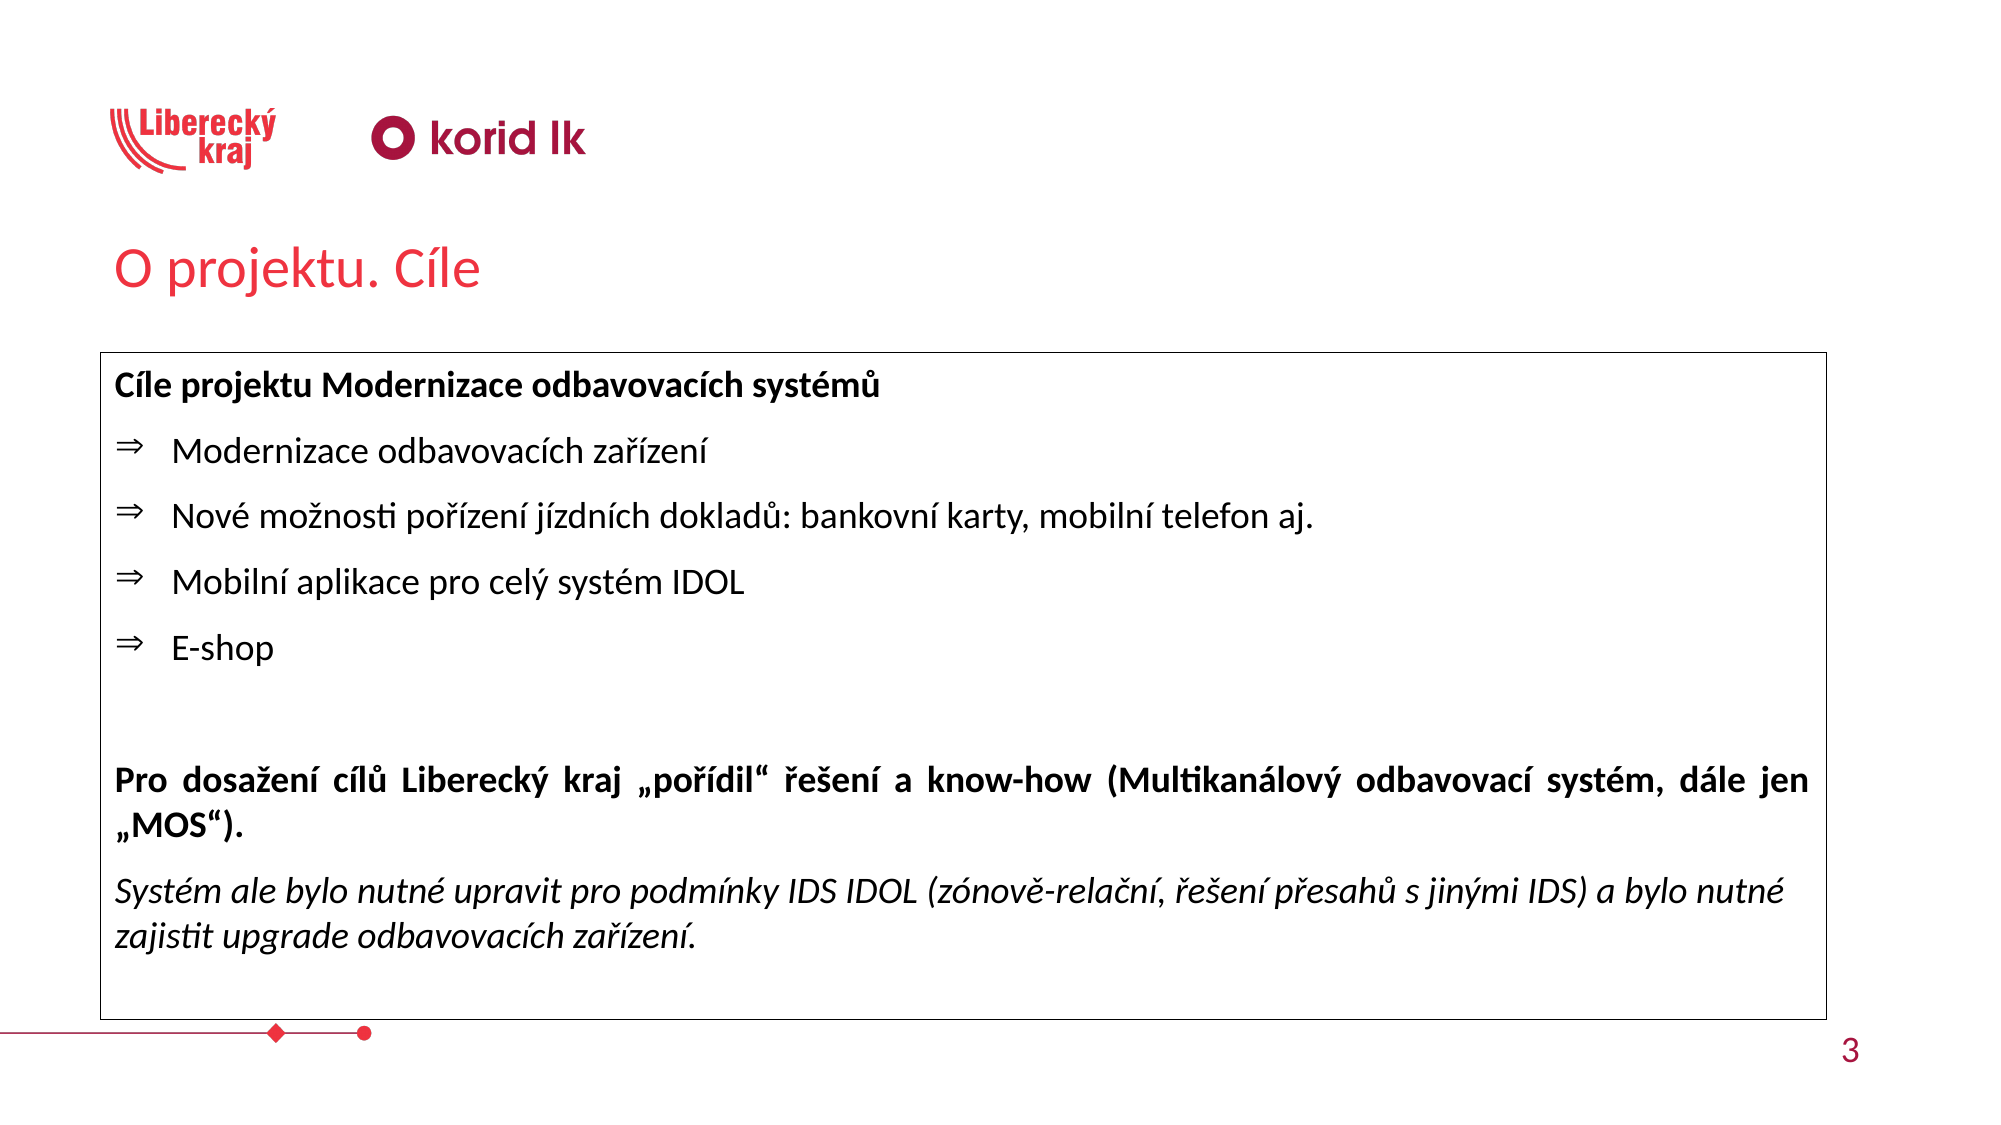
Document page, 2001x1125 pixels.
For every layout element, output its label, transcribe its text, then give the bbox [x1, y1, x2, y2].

subtitle Cíle projektu Modernizace odbavovacích systémů Modernizace odbavovacích zařízení Nové možnosti pořízení jízdních dokladů: bankovní karty, mobilní telefon aj. Mobilní aplikace pro celý systém IDOL E-shop Pro dosažení cílů Liberecký kraj „pořídil“ řešení a know-how (Multikanálový odbavovací systém, dále jen „MOS“). Systém ale bylo nutné upravit pro podmínky IDS IDOL (zónově-relační, řešení přesahů s jinými IDS) a bylo nutné zajistit upgrade odbavovacích zařízení. [100, 352, 1827, 1020]
picture [109, 108, 587, 174]
text_box 3 [1826, 1017, 1902, 1078]
title O projektu. Cíle [100, 214, 1827, 308]
picture [0, 1023, 375, 1043]
